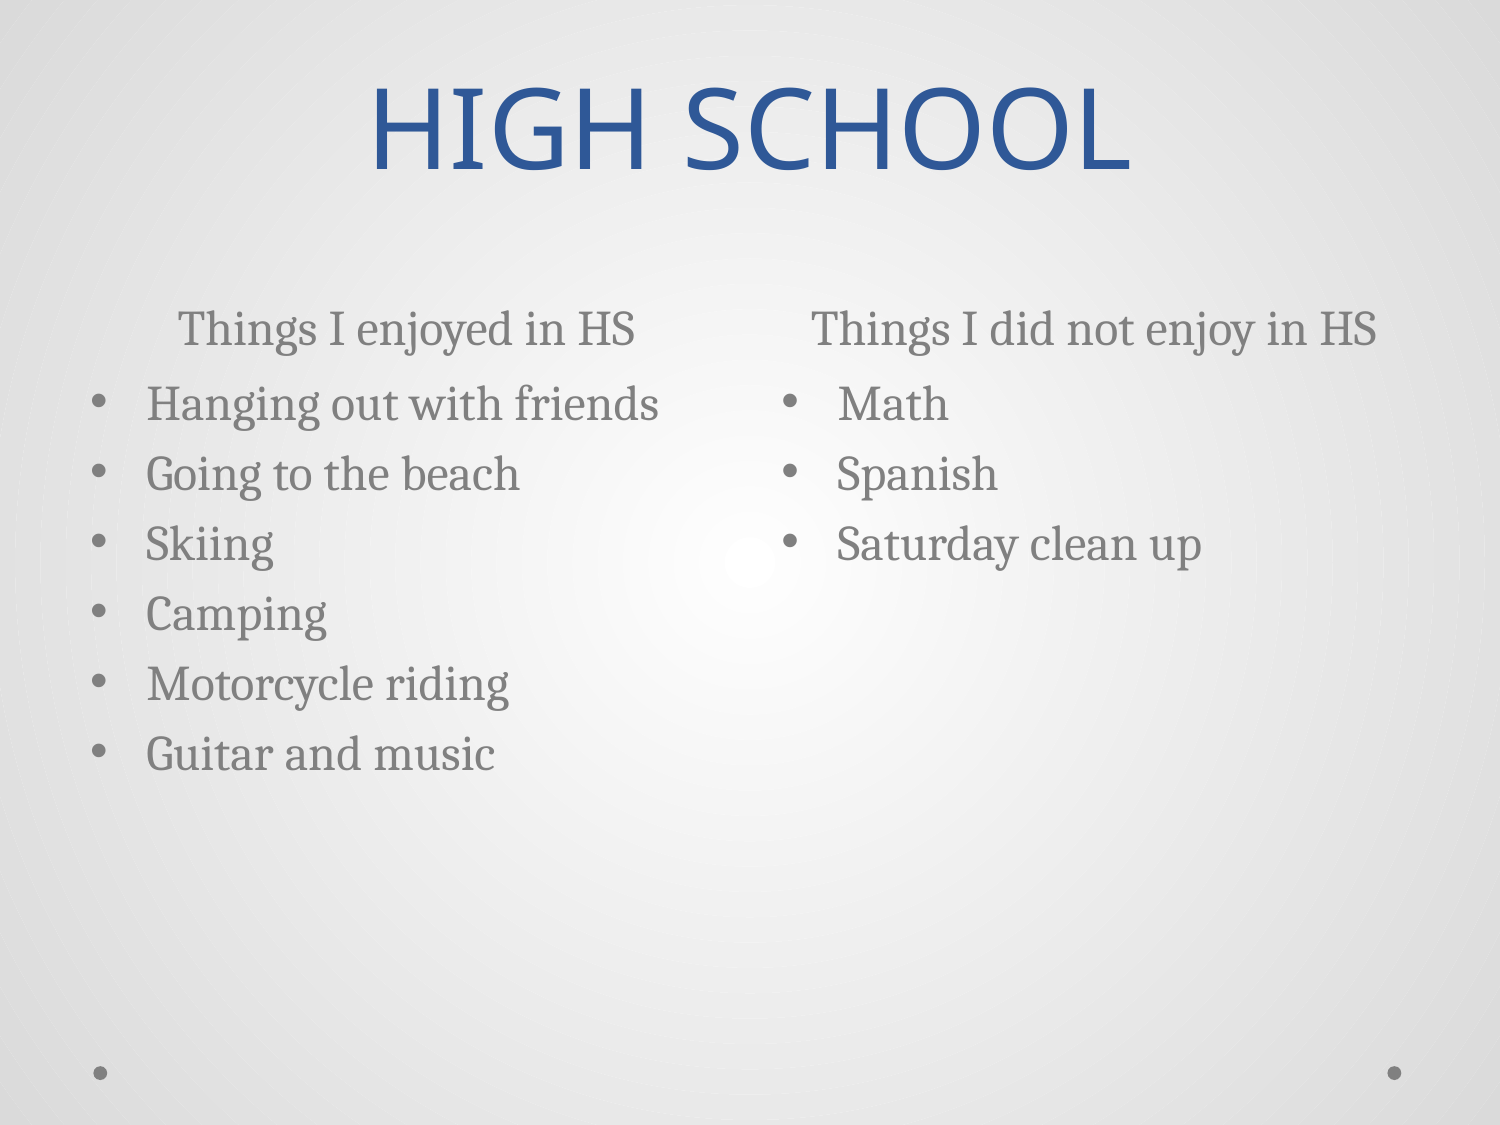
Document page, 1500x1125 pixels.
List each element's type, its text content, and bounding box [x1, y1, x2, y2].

list Hanging out with friends Going to the beach Skiing Camping Motorcycle riding Guitar and music [75, 363, 738, 1005]
list Math Spanish Saturday clean up [766, 363, 1430, 1005]
list Things I enjoyed in HS [75, 262, 738, 363]
title HIGH SCHOOL [75, 0, 1425, 200]
list Things I did not enjoy in HS [762, 262, 1426, 363]
